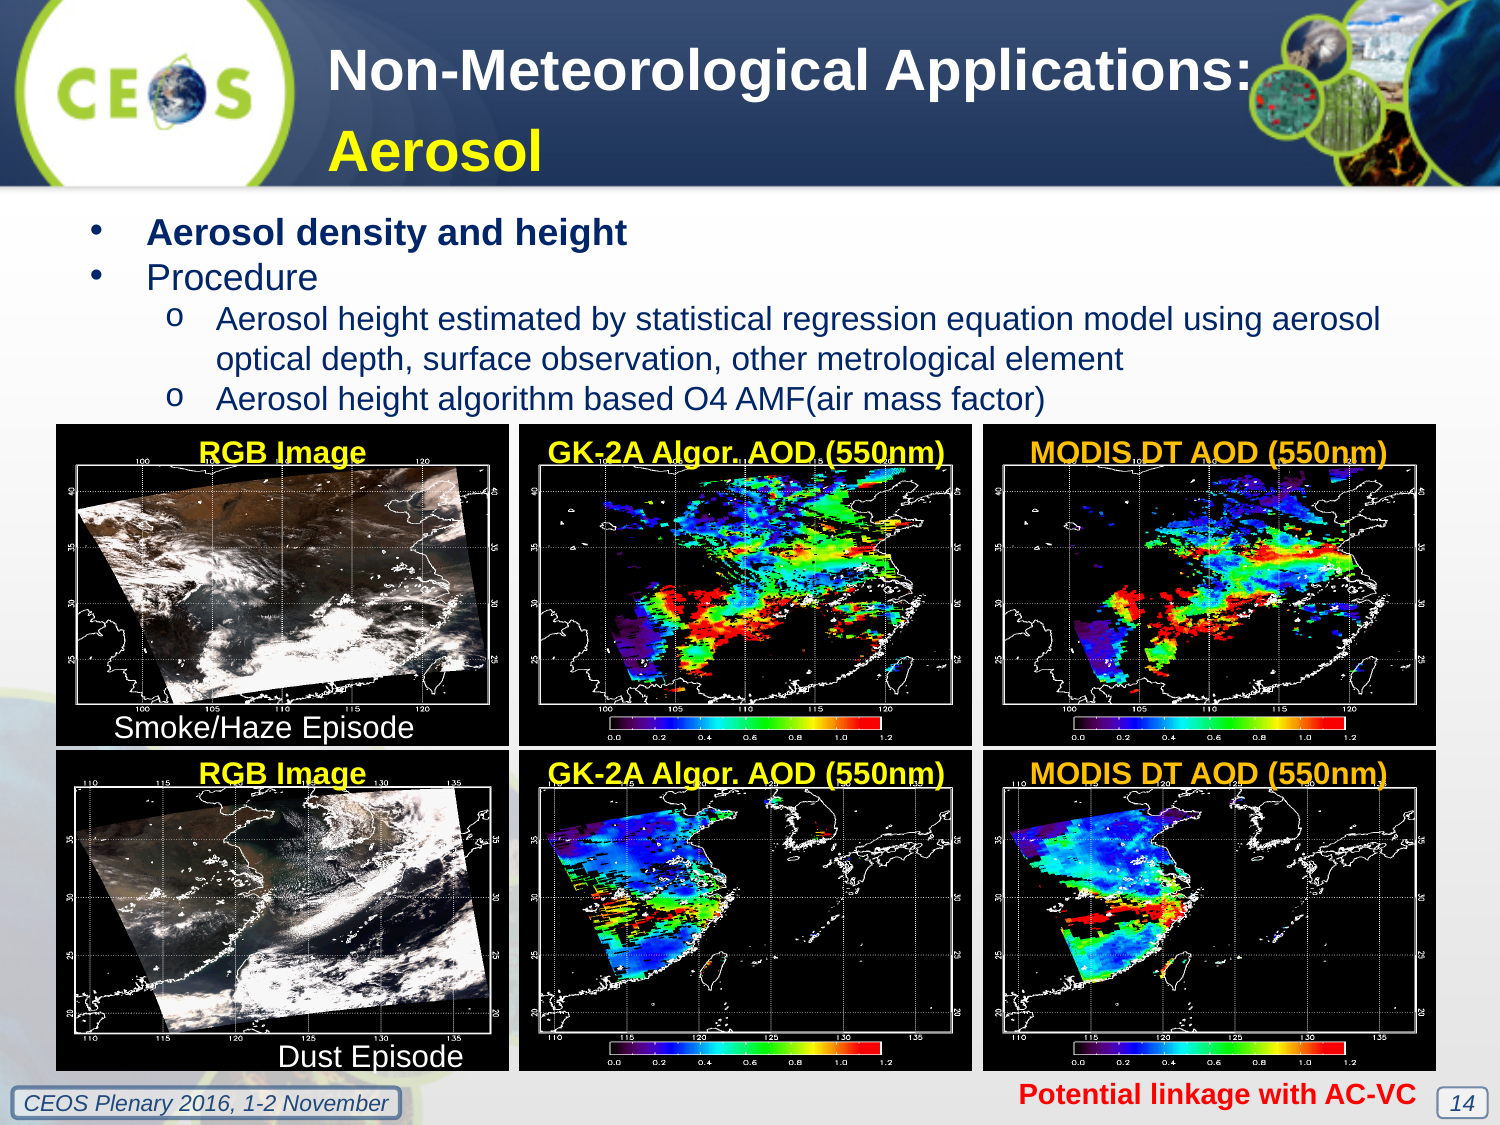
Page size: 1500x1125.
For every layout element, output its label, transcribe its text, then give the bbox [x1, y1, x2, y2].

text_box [55, 745, 1436, 1083]
picture [0, 0, 1500, 1125]
slide_number 14 [1436, 1086, 1489, 1120]
text_box Potential linkage with AC-VC [999, 1083, 1436, 1118]
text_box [55, 424, 1436, 745]
list Non-Meteorological Applications: Aerosol [312, 24, 1338, 113]
list Aerosol density and height Procedure Aerosol height estimated by statistical regression equation model using aerosol optical depth, surface observation, other metrological element Aerosol height algorithm based O4 AMF(air mass factor) [75, 200, 1413, 424]
